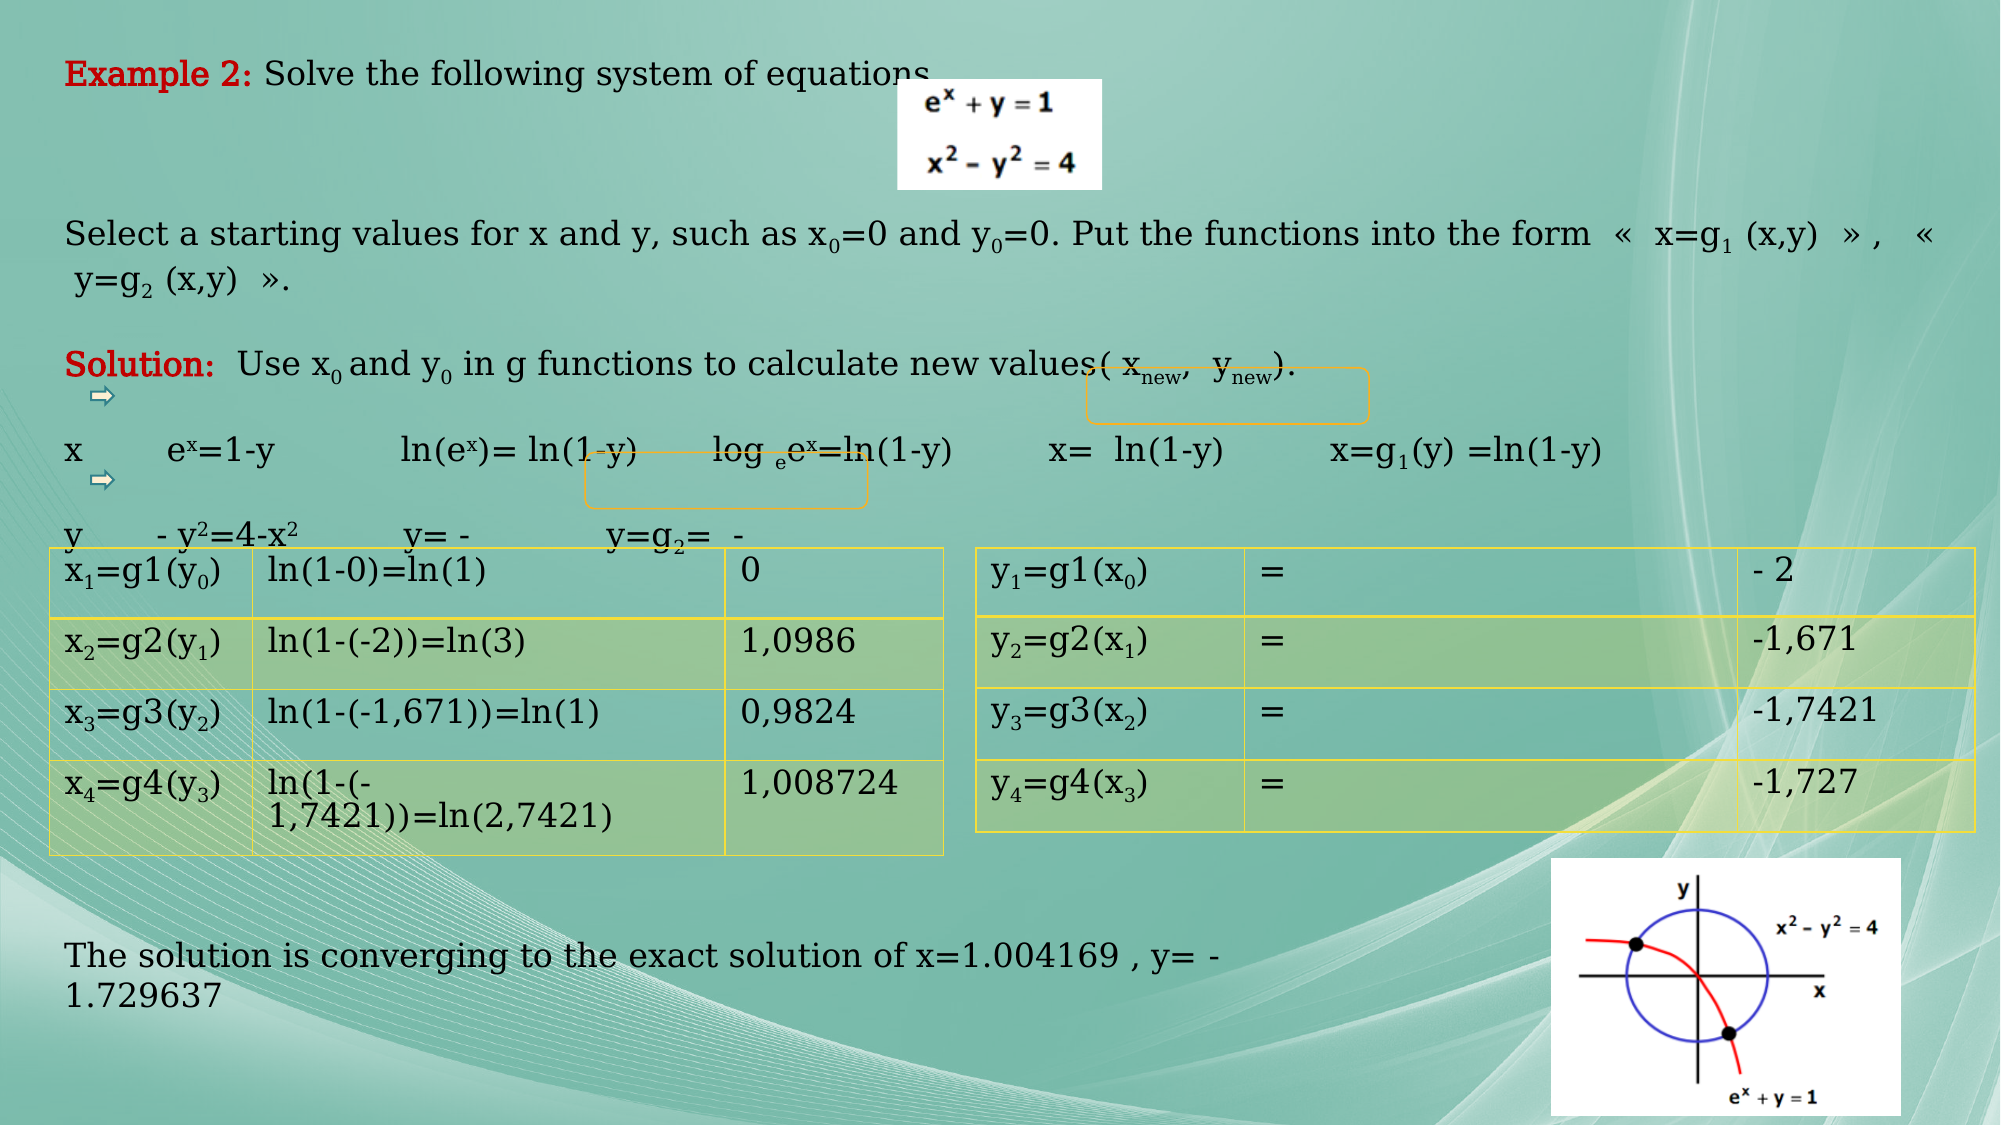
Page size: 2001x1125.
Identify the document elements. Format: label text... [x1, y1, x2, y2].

table_cell ln(1-(-2))=ln(3) [253, 620, 724, 689]
text_box [90, 468, 116, 491]
text_box [90, 384, 116, 407]
table_cell x2=g2(y1) [50, 620, 252, 689]
table_header 0 [726, 549, 943, 617]
table_cell 0,9824 [726, 690, 943, 760]
table_cell x3=g3(y2) [50, 690, 252, 760]
text_box The solution is converging to the exact solution of x=1.004169 , y= - 1.729637 [49, 926, 1341, 1022]
table_cell ln(1-(-1,671))=ln(1) [253, 690, 724, 760]
text_box [1086, 367, 1370, 425]
picture [1551, 858, 1901, 1116]
table_cell 1,0986 [726, 620, 943, 689]
table_header x1=g1(y0) [50, 549, 252, 617]
table_cell 1,008724 [726, 761, 943, 855]
table_header ln(1-0)=ln(1) [253, 549, 724, 617]
table_cell x4=g4(y3) [50, 761, 252, 855]
text_box [585, 452, 868, 509]
table_cell ln(1-(-1,7421))=ln(2,7421) [253, 761, 724, 855]
picture [897, 79, 1103, 190]
